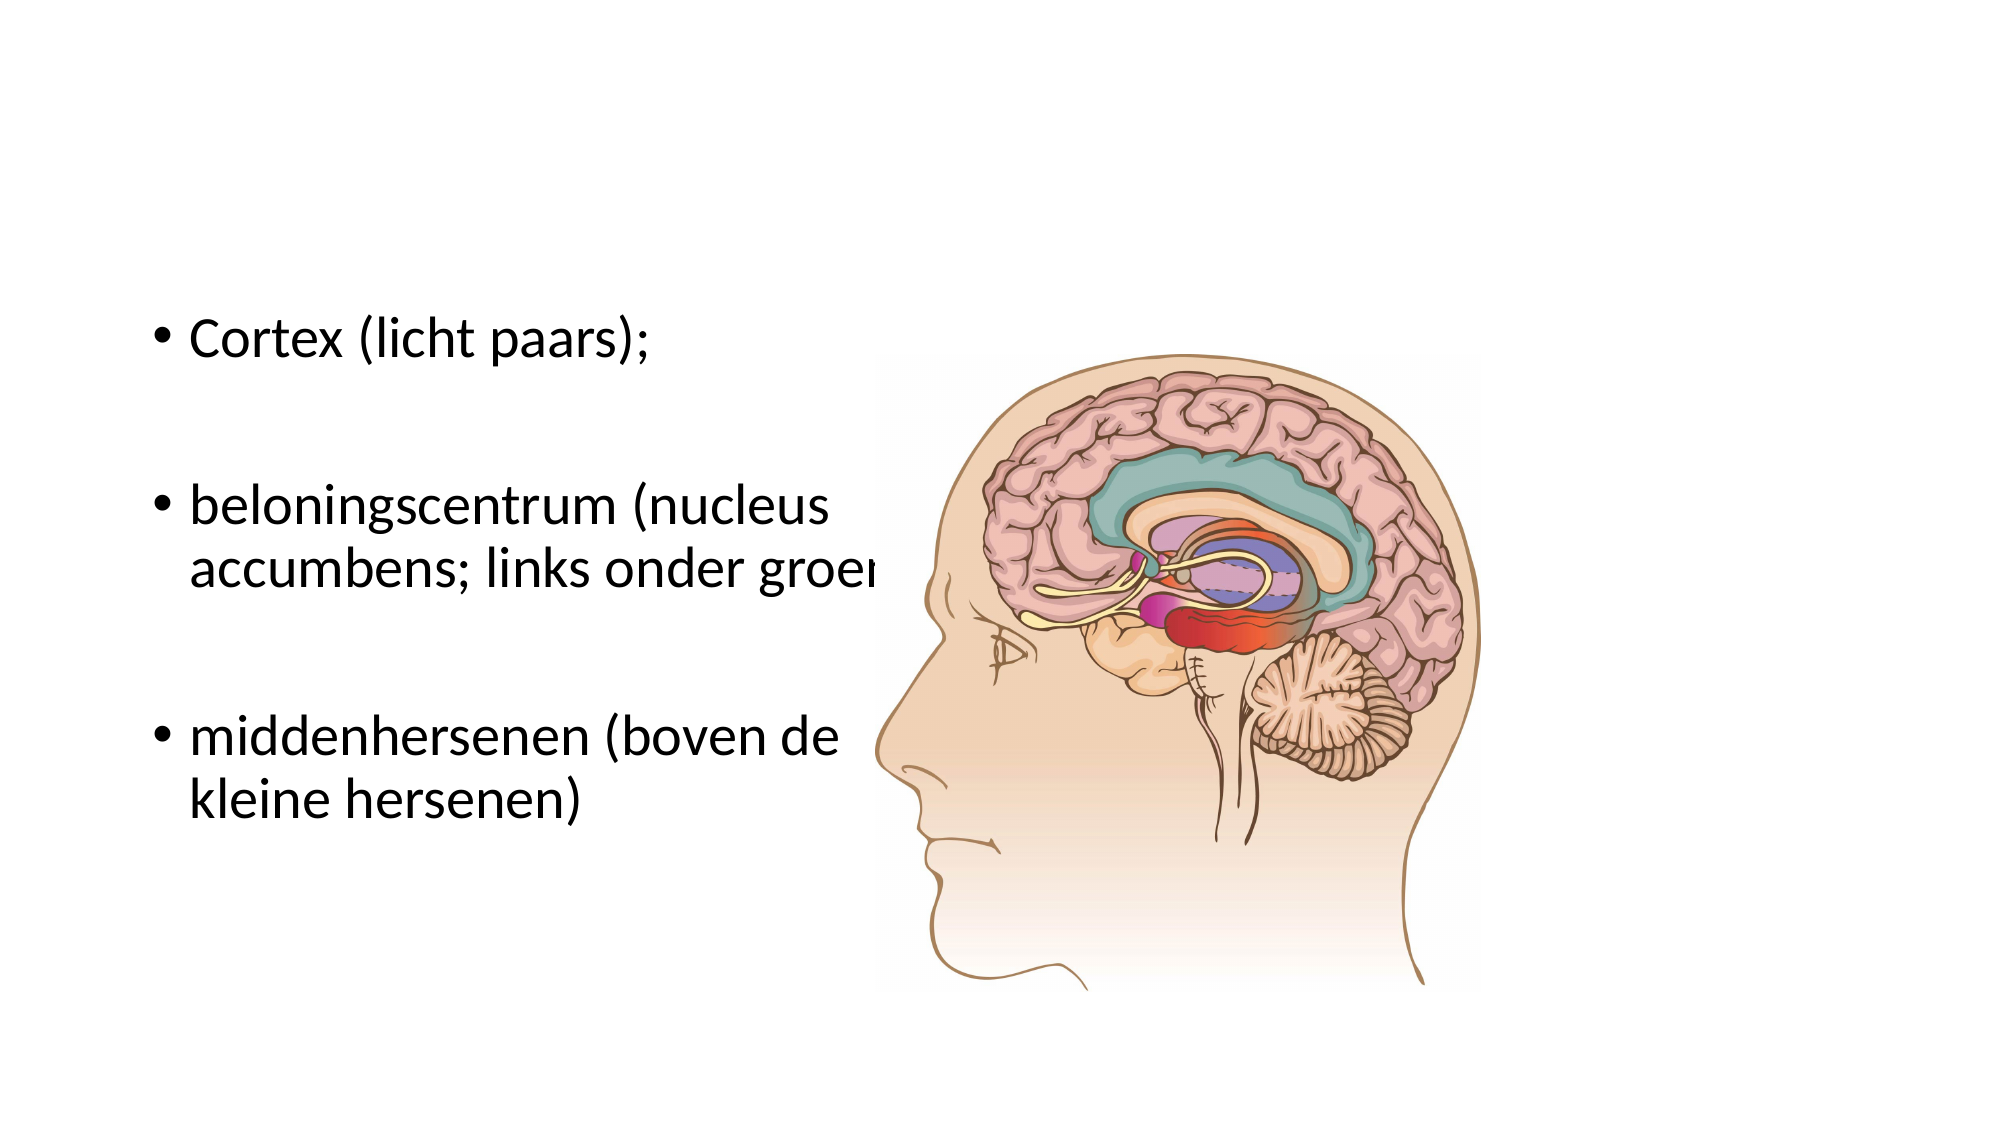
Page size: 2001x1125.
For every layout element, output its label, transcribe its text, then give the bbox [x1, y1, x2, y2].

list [875, 354, 1481, 992]
list Cortex (licht paars); beloningscentrum (nucleus accumbens; links onder groen); middenhersenen (boven de kleine hersenen) [137, 299, 988, 1014]
